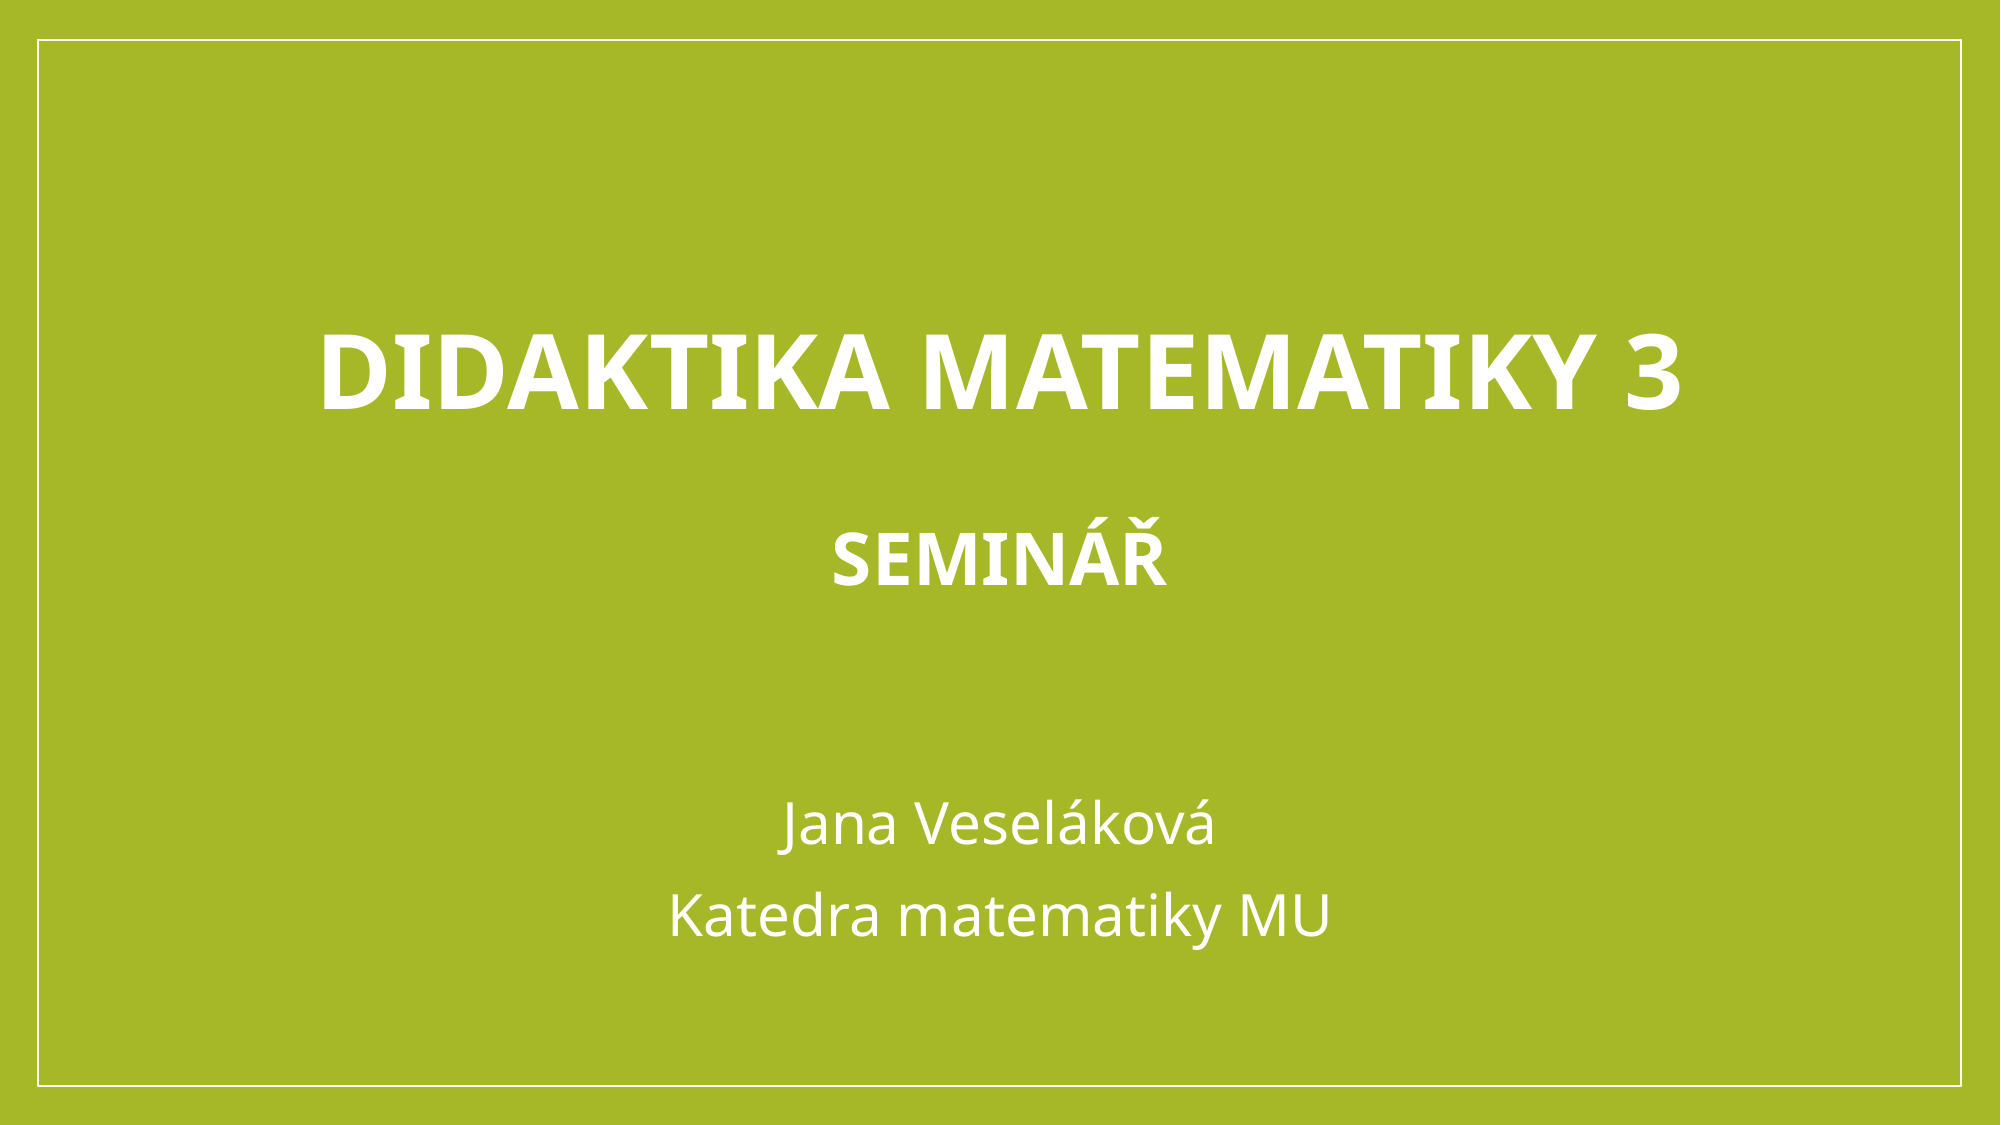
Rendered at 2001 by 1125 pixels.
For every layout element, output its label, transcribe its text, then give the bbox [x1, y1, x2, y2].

title Didaktika matematiky 3 seminář [291, 104, 1709, 609]
text_box [36, 38, 1963, 1088]
subtitle Jana Veseláková Katedra matematiky MU [291, 786, 1709, 1125]
